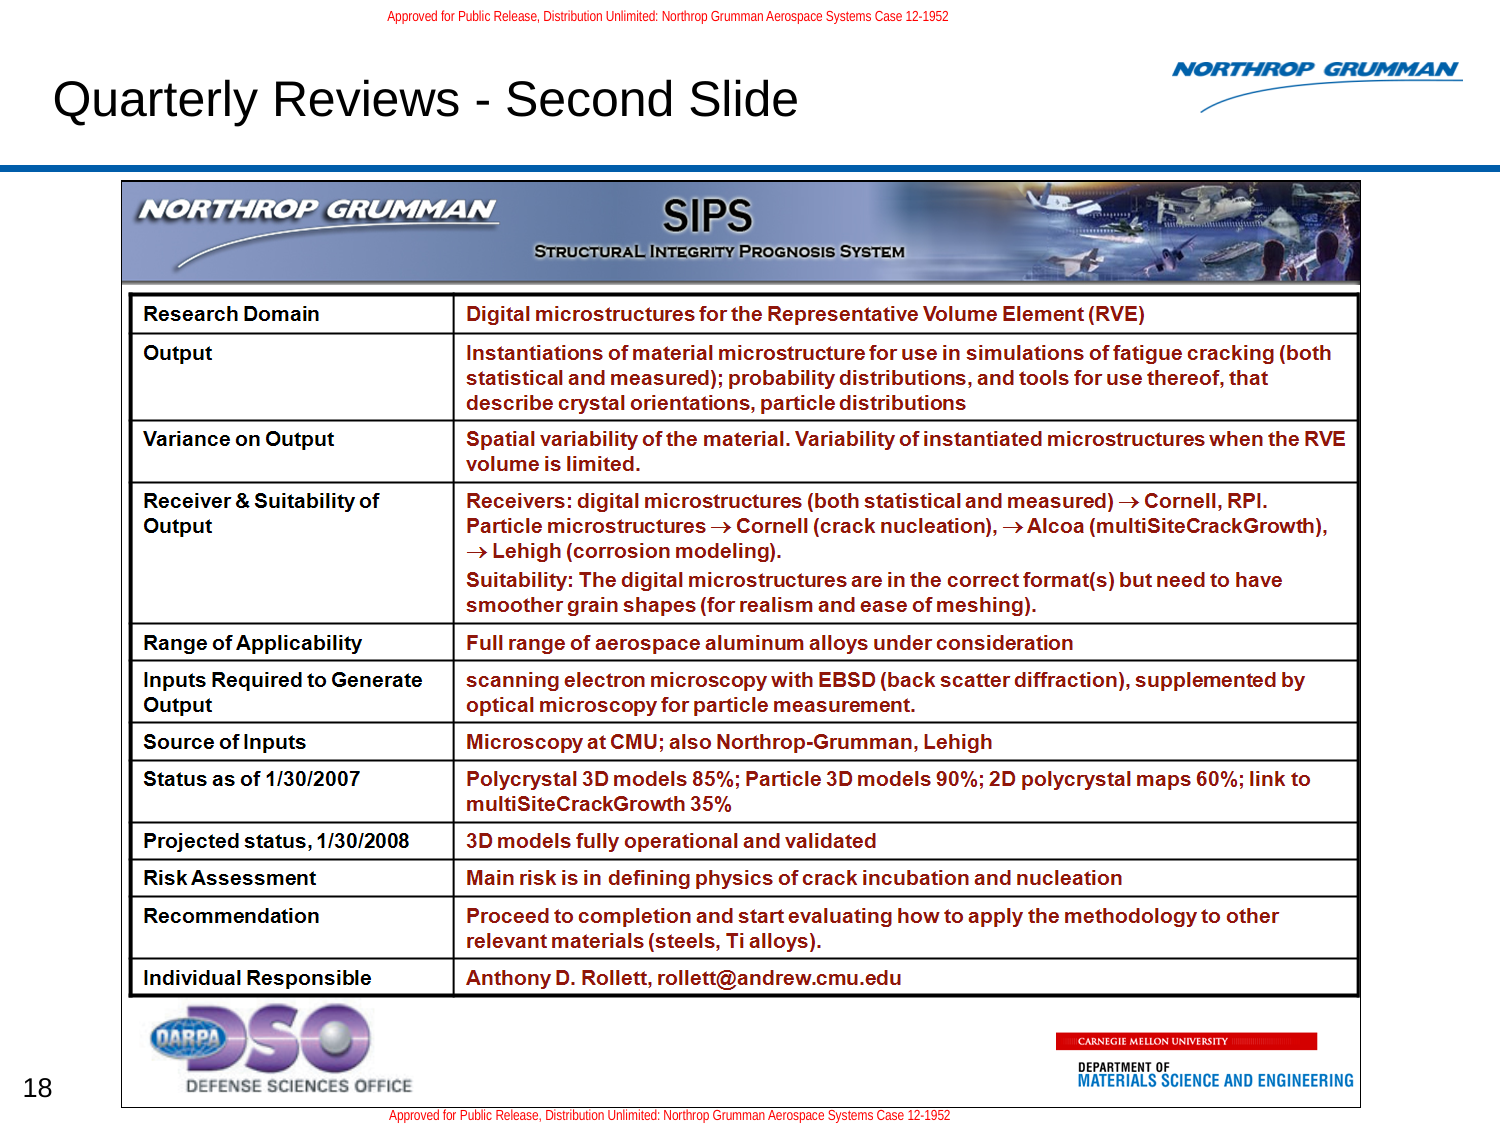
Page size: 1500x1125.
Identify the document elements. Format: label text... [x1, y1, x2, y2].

slide_number 18 [4, 1062, 71, 1112]
picture [1172, 62, 1463, 113]
title Quarterly Reviews - Second Slide [37, 27, 1138, 166]
picture [121, 181, 1360, 1107]
